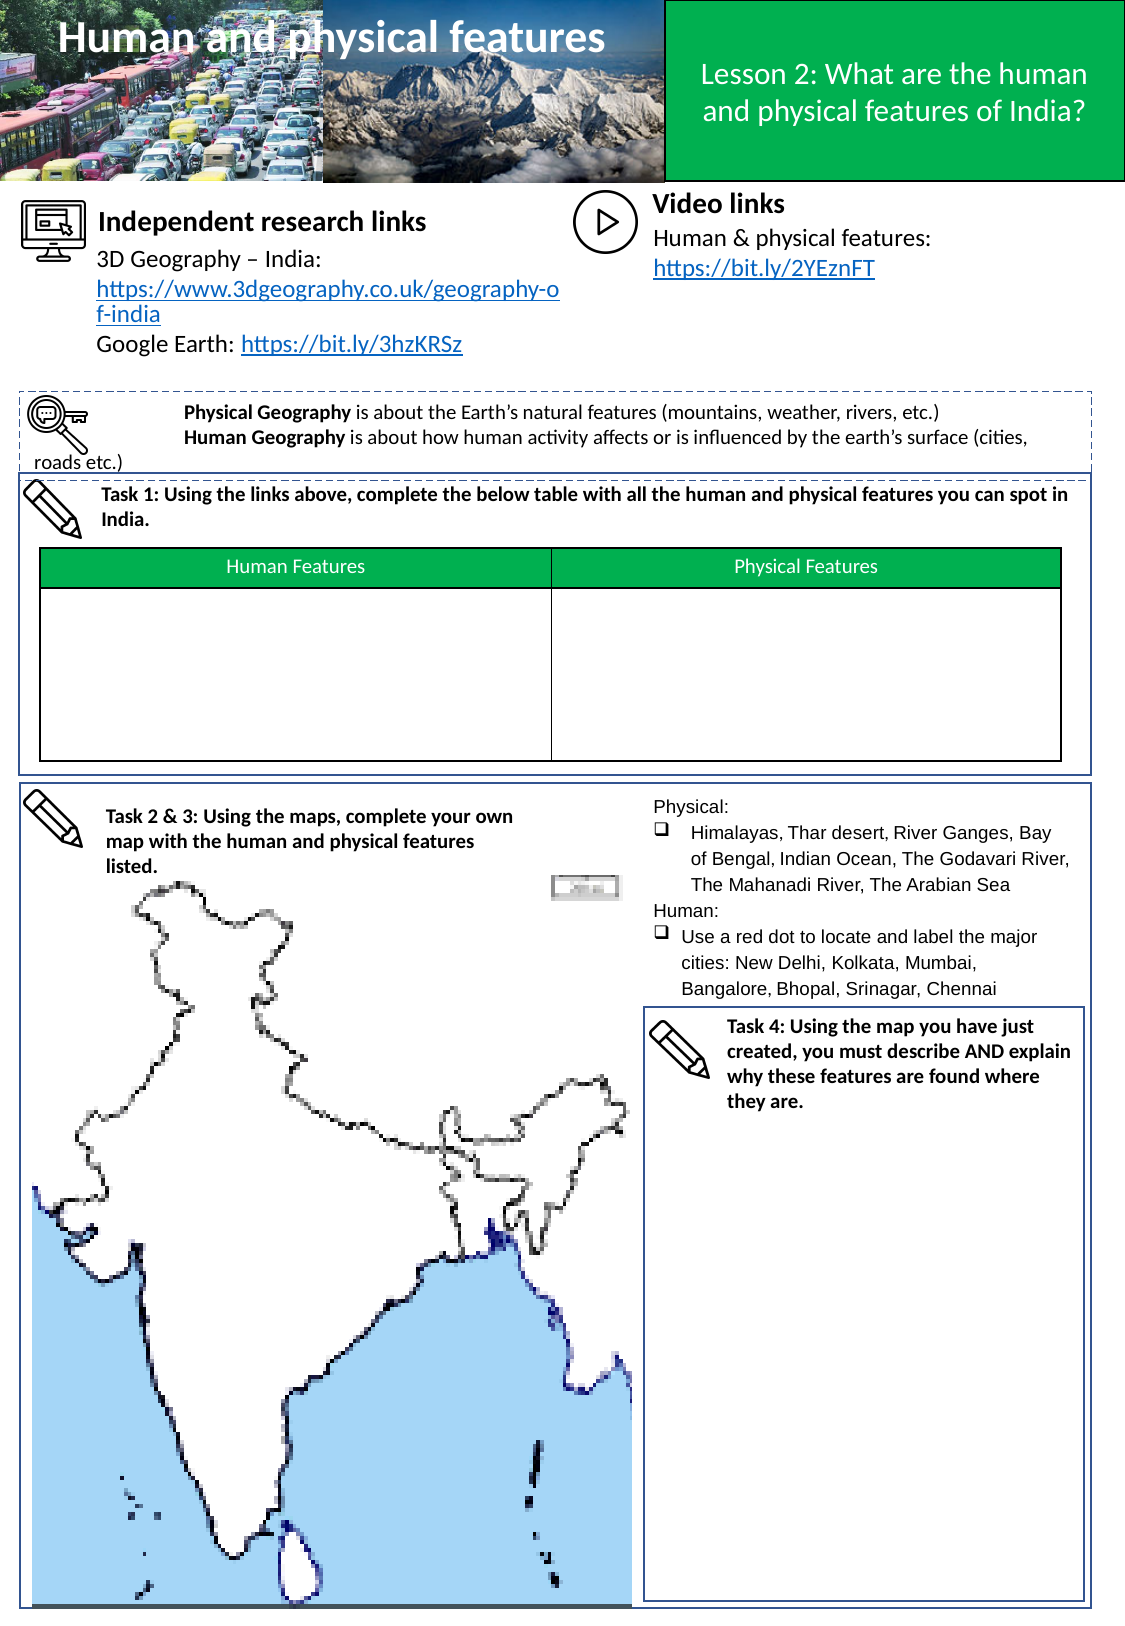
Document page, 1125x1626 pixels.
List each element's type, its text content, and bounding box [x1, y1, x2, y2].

picture [31, 875, 632, 1609]
text_box [19, 782, 1092, 1609]
text_box [643, 1006, 1085, 1602]
text_box 3D Geography – India: https://www.3dgeography.co.uk/geography-of-india Google Earth: https://bit.ly/3hzKRSz [81, 235, 578, 341]
text_box Independent research links [83, 195, 467, 235]
picture [25, 393, 90, 457]
text_box Human & physical features: https://bit.ly/2YEznFT [638, 214, 1104, 290]
picture [648, 1020, 710, 1079]
text_box [18, 472, 1092, 776]
picture [23, 479, 82, 539]
text_box Lesson 2: What are the human and physical features of India? [665, 0, 1125, 182]
text_box Task 4: Using the map you have just created, you must describe AND explain why these features are found where they are. [712, 1004, 1093, 1120]
text_box Video links [637, 182, 1021, 214]
picture [21, 198, 86, 263]
text_box Physical Geography is about the Earth’s natural features (mountains, weather, rivers, etc.) Human Geography is about how human activity affects or is influenced by the earth’s surface (cities, roads etc.) [19, 391, 1092, 472]
picture [0, 0, 665, 183]
text_box Physical: Himalayas, Thar desert, River Ganges, Bay of Bengal, Indian Ocean, The Godavari River, The Mahanadi River, The Arabian Sea Human: Use a red dot to locate and label the major cities: New Delhi, Kolkata, Mumbai, Bangalore, Bhopal, Srinagar, Chennai [638, 784, 1087, 1007]
picture [573, 190, 638, 254]
picture [23, 789, 83, 848]
